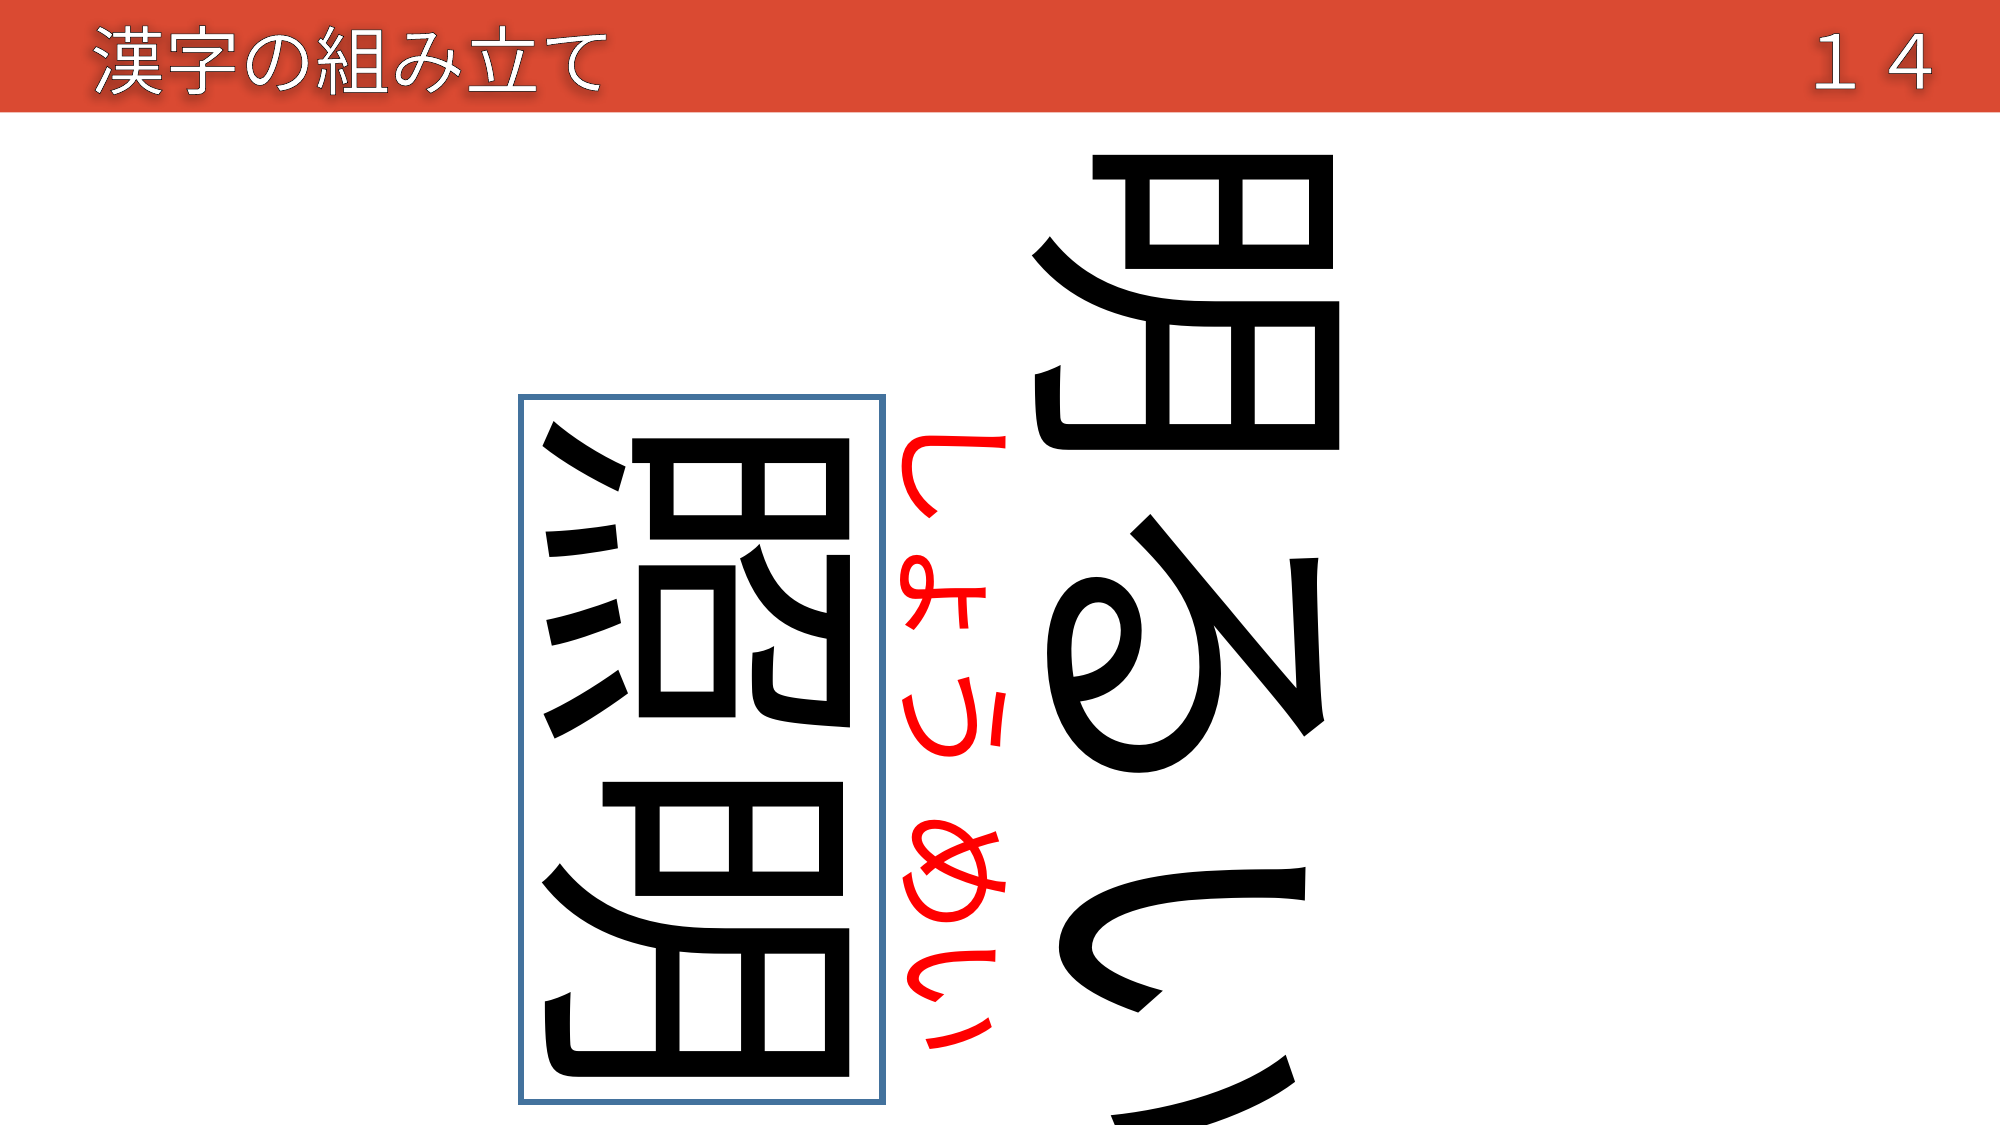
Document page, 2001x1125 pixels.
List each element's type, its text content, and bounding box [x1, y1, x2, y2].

text_box 漢字の組み立て [75, 6, 1020, 112]
text_box １４ [1782, 6, 1963, 112]
text_box しょう めい [859, 392, 965, 1102]
text_box 照明 [475, 392, 928, 1125]
text_box [0, 0, 2000, 113]
text_box 明るい [965, 112, 1418, 1125]
text_box [520, 396, 883, 1103]
